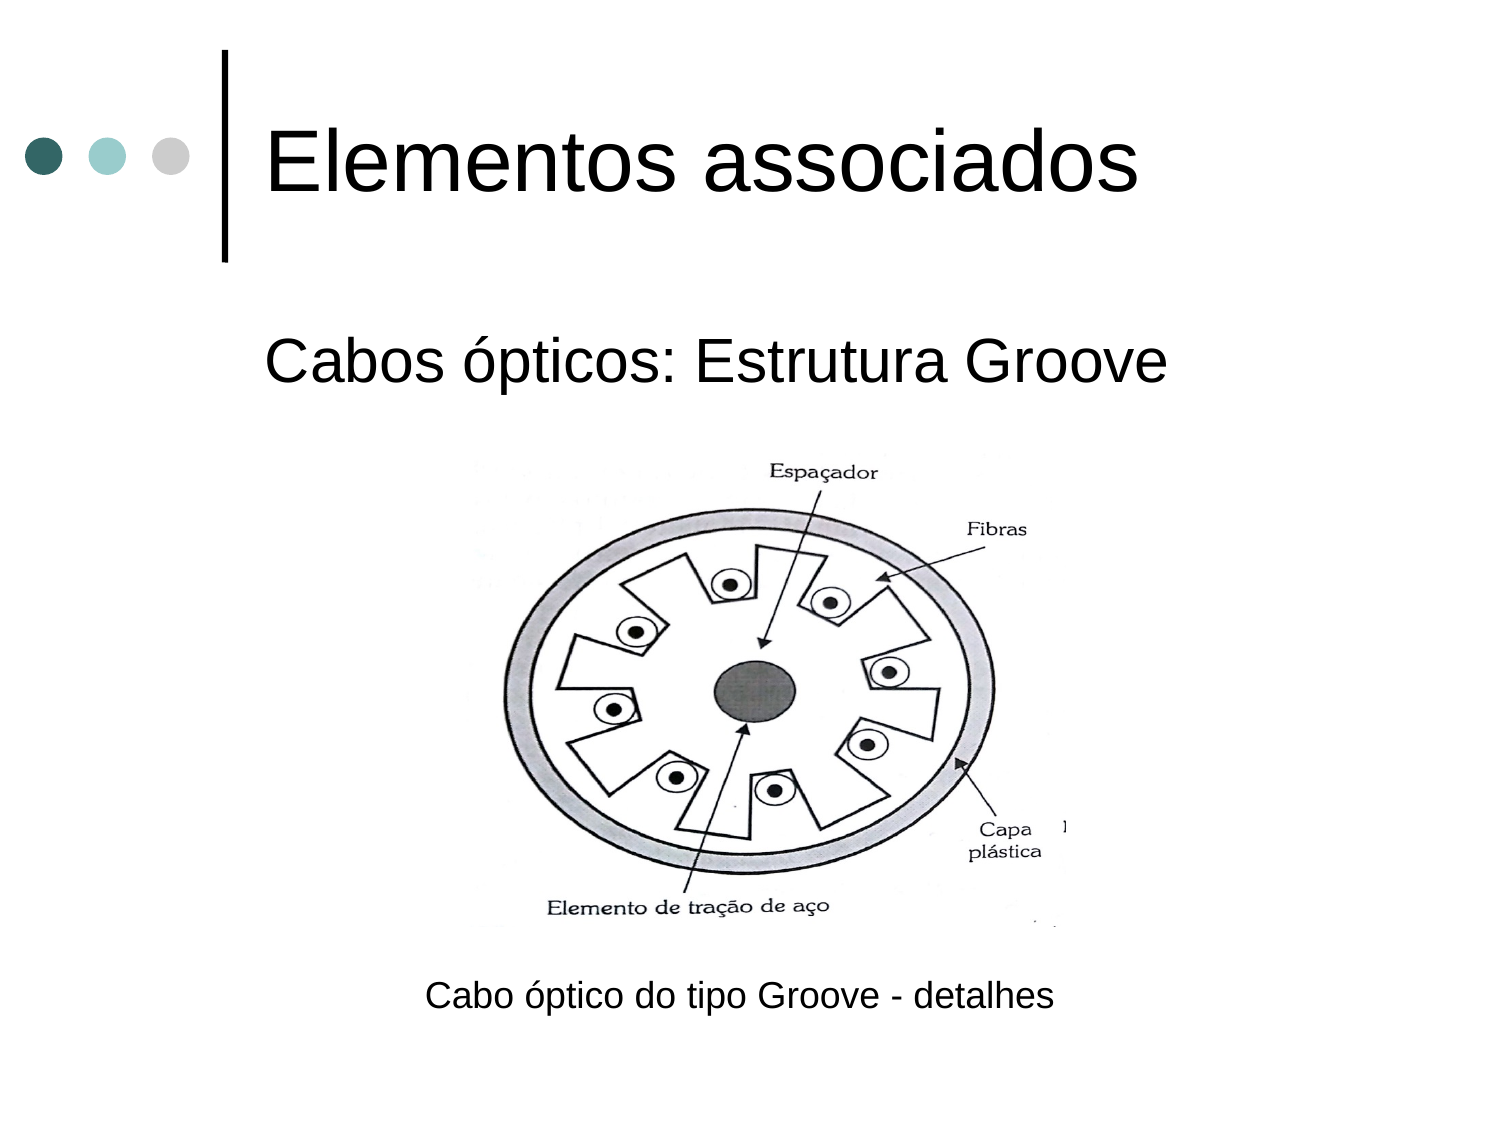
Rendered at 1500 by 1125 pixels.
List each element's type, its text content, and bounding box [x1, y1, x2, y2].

text_box Cabo óptico do tipo Groove - detalhes [410, 964, 1071, 1024]
title Elementos associados [249, 31, 1400, 282]
picture [462, 453, 1066, 927]
list Cabos ópticos: Estrutura Groove [249, 312, 1400, 988]
